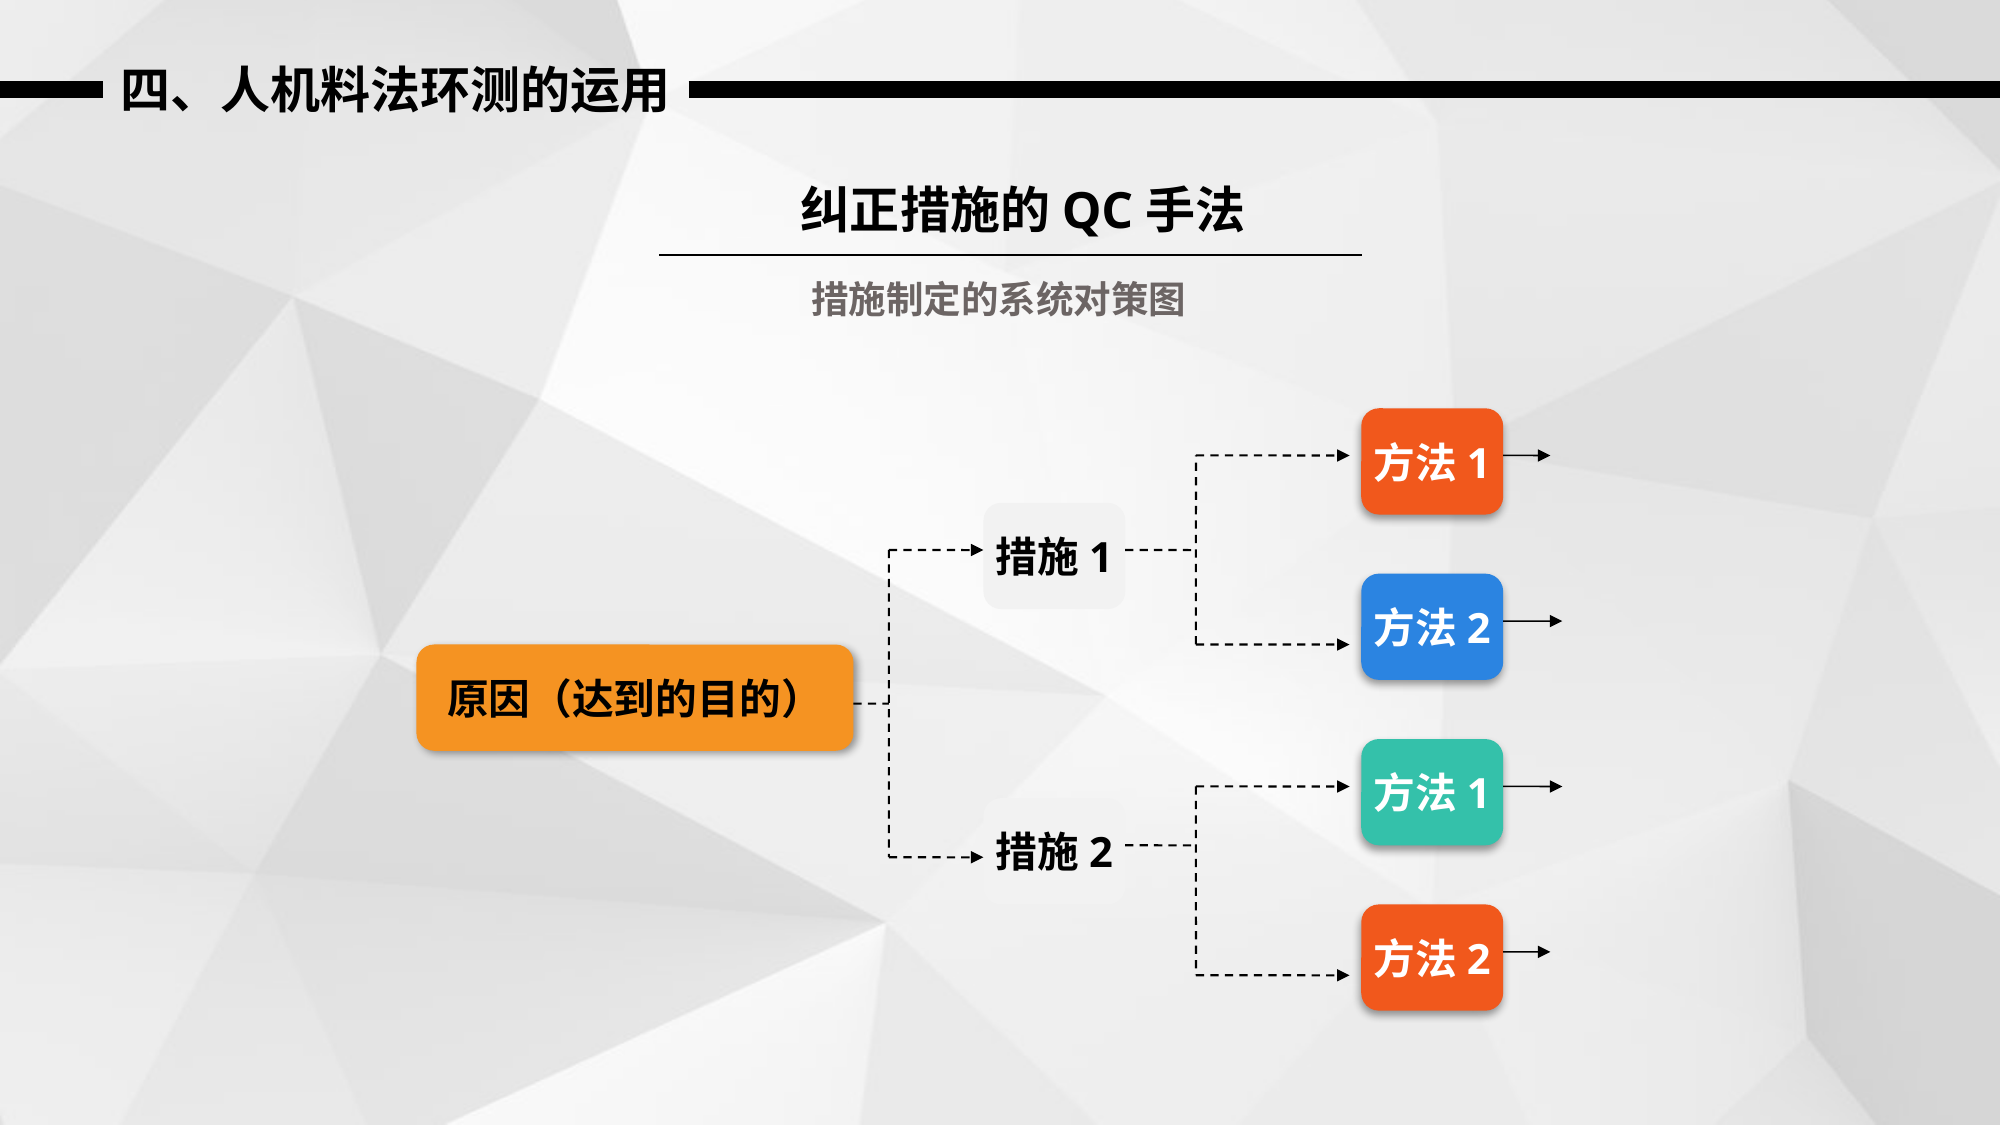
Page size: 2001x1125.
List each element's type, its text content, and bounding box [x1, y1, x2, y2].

table_cell [0, 0, 2000, 1125]
text_box 四、人机料法环测的运用 [105, 51, 686, 127]
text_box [416, 408, 1563, 1011]
text_box 纠正措施的QC手法 [785, 171, 1261, 247]
text_box 措施制定的系统对策图 [796, 268, 1388, 329]
